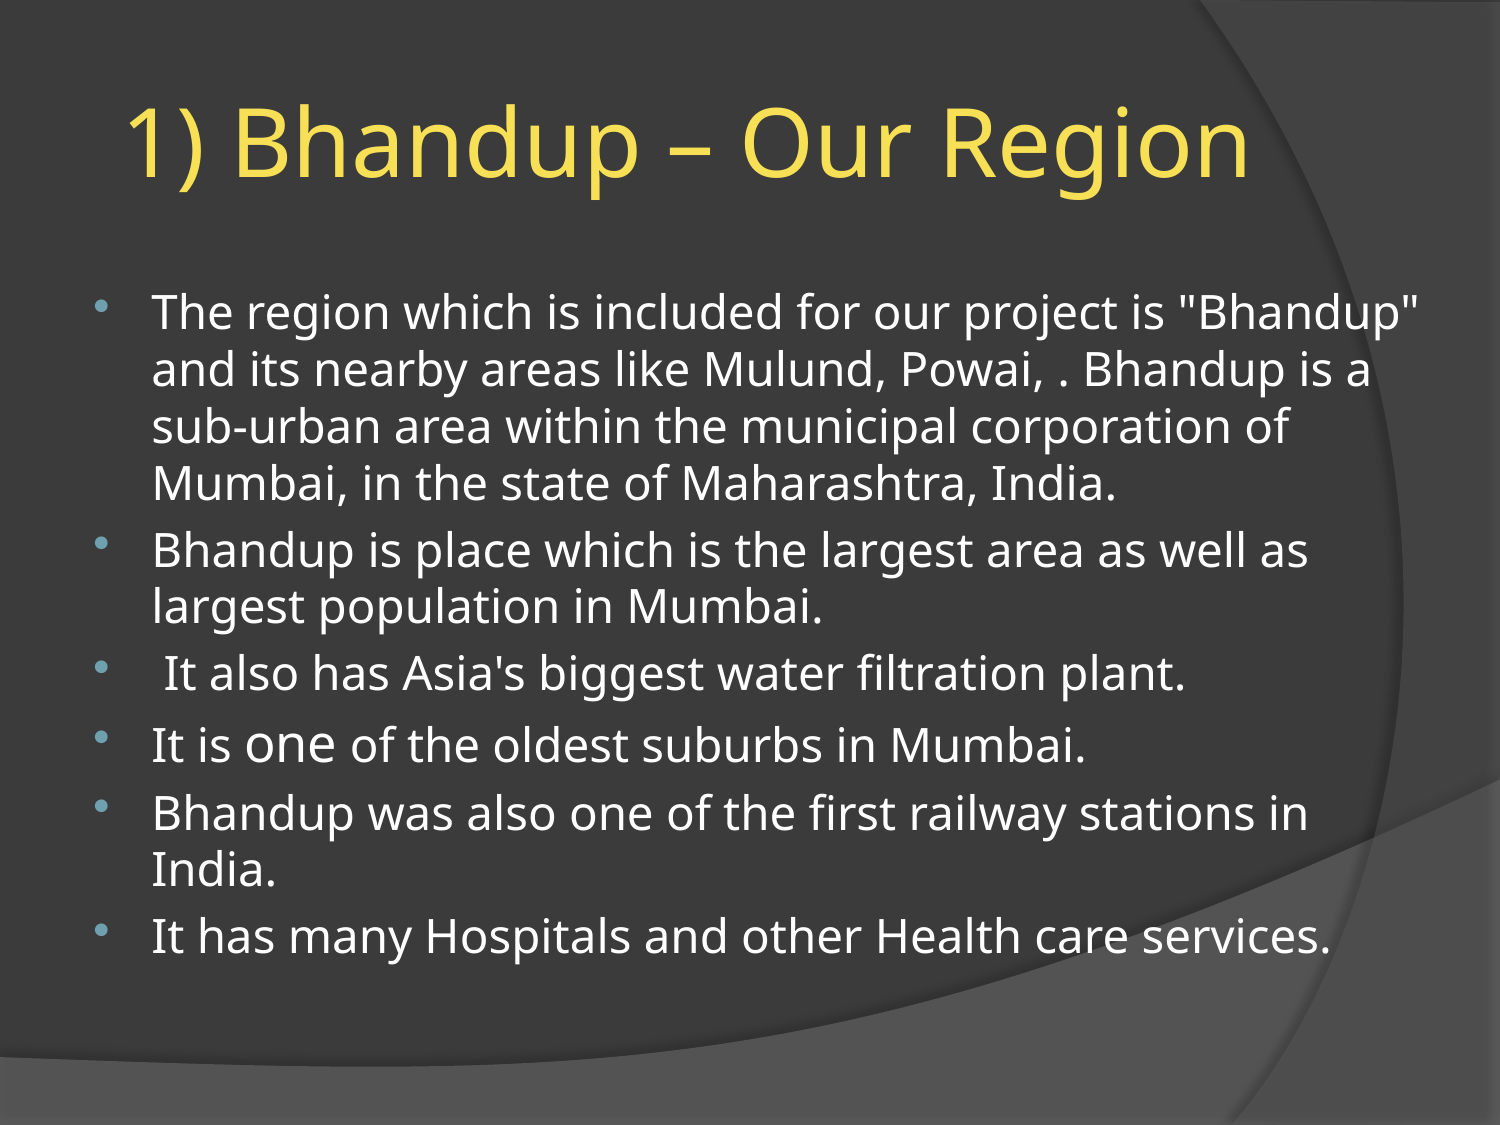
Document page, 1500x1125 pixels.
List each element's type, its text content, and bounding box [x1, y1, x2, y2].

title 1) Bhandup – Our Region [75, 45, 1300, 233]
list The region which is included for our project is "Bhandup" and its nearby areas like Mulund, Powai, . Bhandup is a sub-urban area within the municipal corporation of Mumbai, in the state of Maharashtra, India. Bhandup is place which is the largest area as well as largest population in Mumbai. It also has Asia's biggest water filtration plant. It is one of the oldest suburbs in Mumbai. Bhandup was also one of the first railway stations in India. It has many Hospitals and other Health care services. [75, 275, 1450, 1018]
